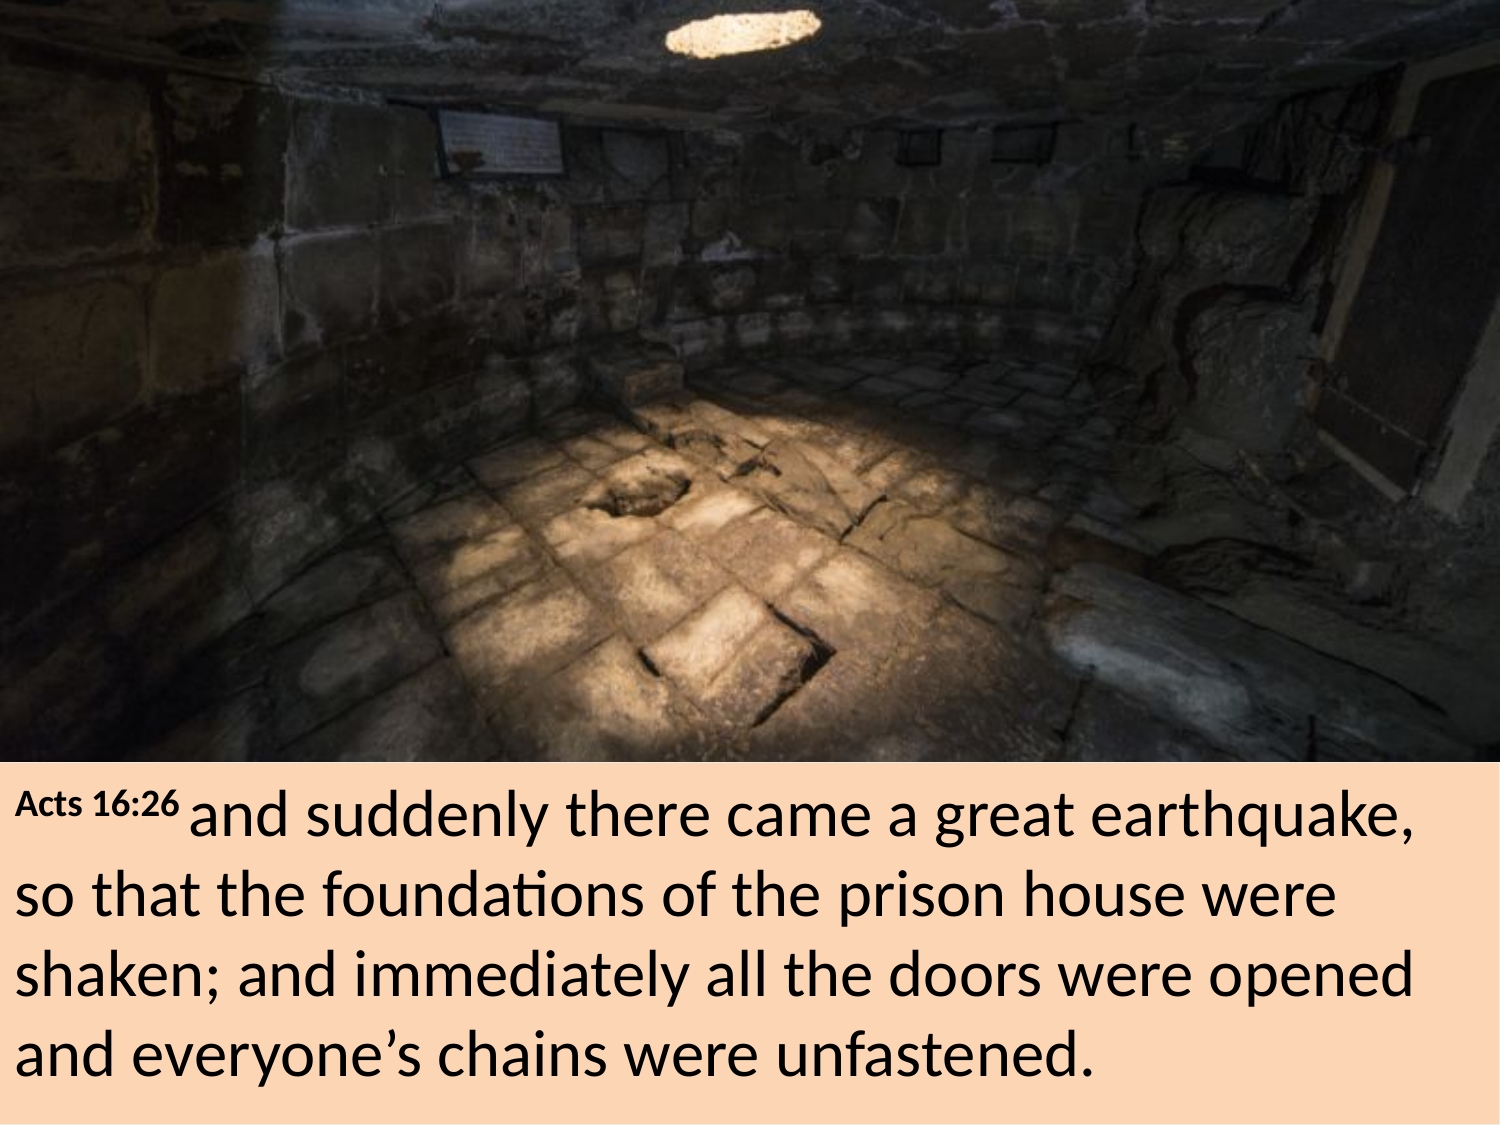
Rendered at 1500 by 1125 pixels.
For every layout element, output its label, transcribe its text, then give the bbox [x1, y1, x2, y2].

picture [0, 0, 1500, 852]
text_box Acts 16:26 and suddenly there came a great earthquake, so that the foundations of the prison house were shaken; and immediately all the doors were opened and everyone’s chains were unfastened. [0, 858, 1500, 1125]
